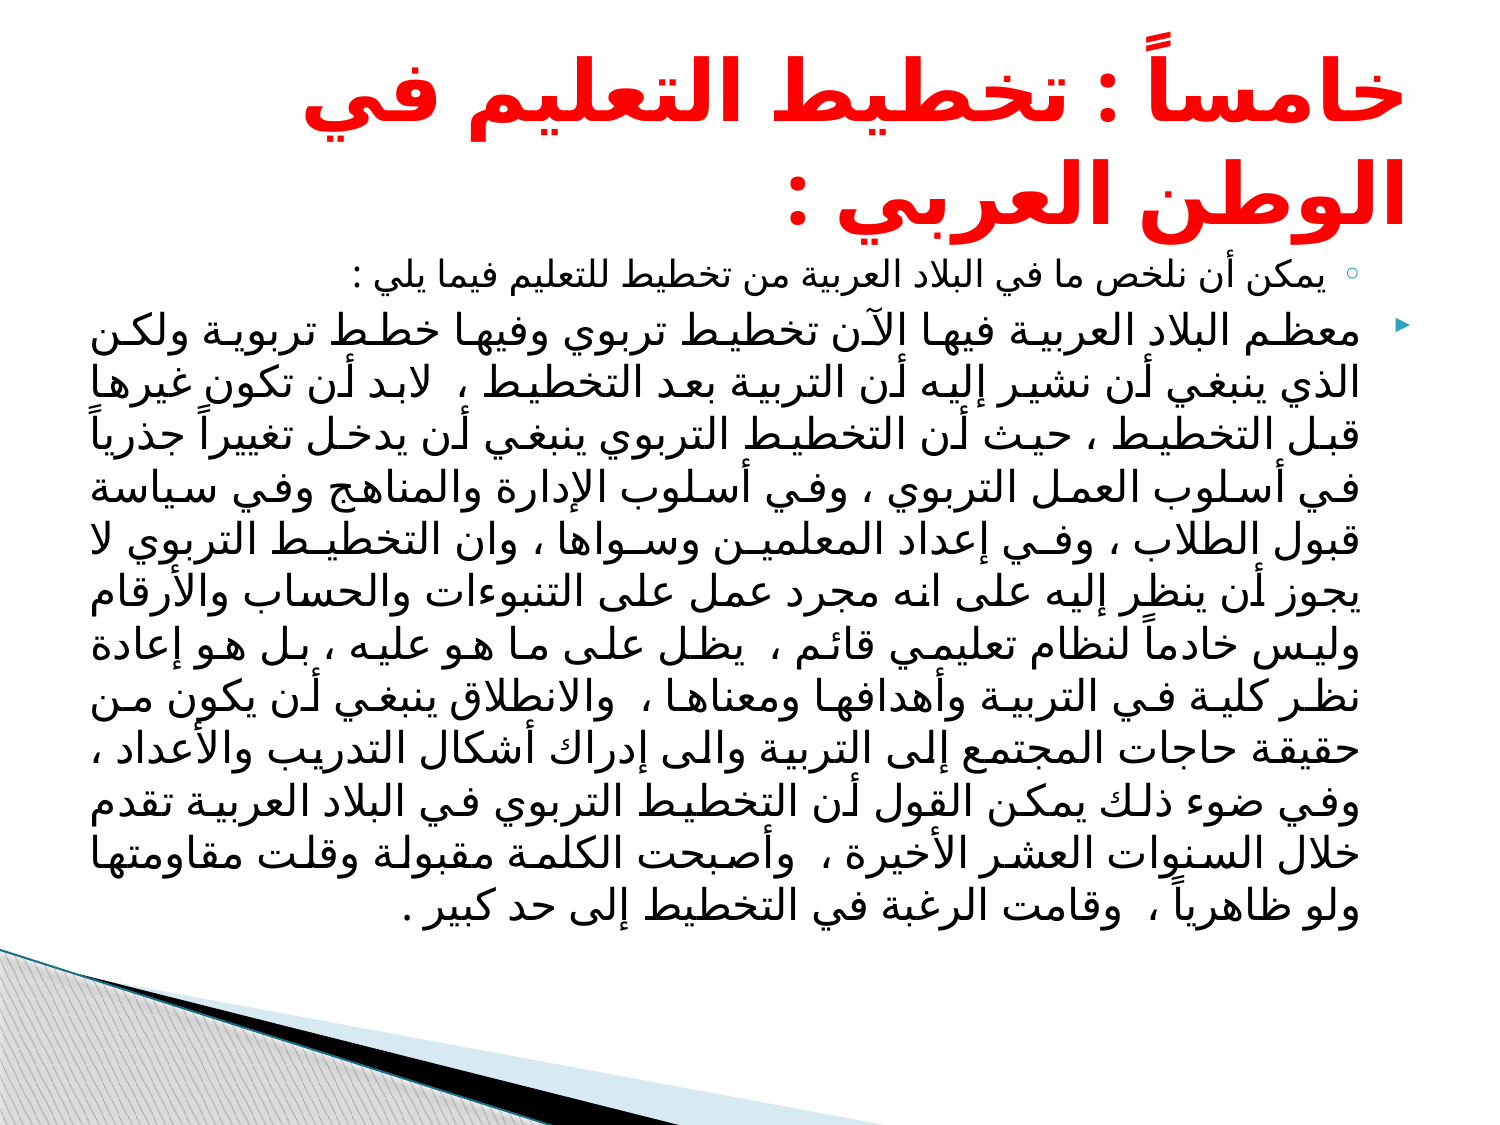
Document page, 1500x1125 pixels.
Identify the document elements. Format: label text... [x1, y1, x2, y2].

list يمكن أن نلخص ما في البلاد العربية من تخطيط للتعليم فيما يلي : معظم البلاد العربية فيها الآن تخطيط تربوي وفيها خطط تربوية ولكن الذي ينبغي أن نشير إليه أن التربية بعد التخطيط ، لابد أن تكون غيرها قبل التخطيط ، حيث أن التخطيط التربوي ينبغي أن يدخل تغييراً جذرياً في أسلوب العمل التربوي ، وفي أسلوب الإدارة والمناهج وفي سياسة قبول الطلاب ، وفي إعداد المعلمين وسواها ، وان التخطيط التربوي لا يجوز أن ينظر إليه على انه مجرد عمل على التنبوءات والحساب والأرقام وليس خادماً لنظام تعليمي قائم ، يظل على ما هو عليه ، بل هو إعادة نظر كلية في التربية وأهدافها ومعناها ، والانطلاق ينبغي أن يكون من حقيقة حاجات المجتمع إلى التربية والى إدراك أشكال التدريب والأعداد ، وفي ضوء ذلك يمكن القول أن التخطيط التربوي في البلاد العربية تقدم خلال السنوات العشر الأخيرة ، وأصبحت الكلمة مقبولة وقلت مقاومتها ولو ظاهرياً ، وقامت الرغبة في التخطيط إلى حد كبير . [75, 243, 1425, 986]
title خامساً : تخطيط التعليم في الوطن العربي : [75, 45, 1425, 233]
